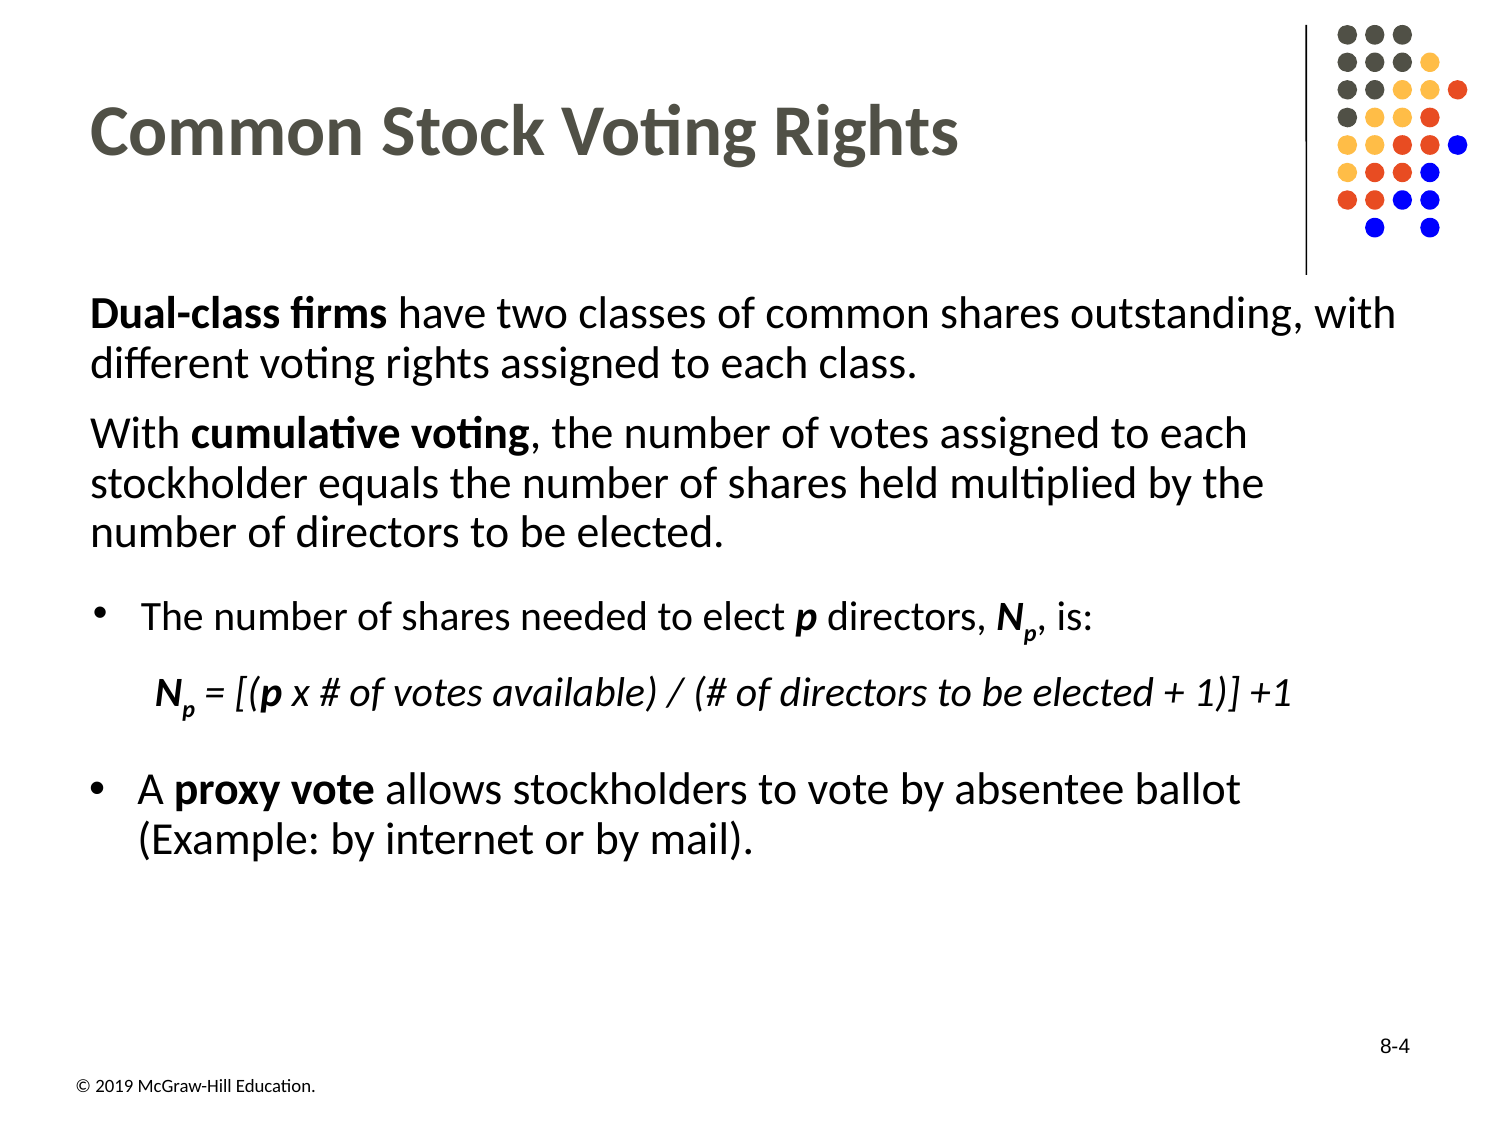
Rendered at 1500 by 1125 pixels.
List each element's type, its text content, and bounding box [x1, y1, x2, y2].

list A proxy vote allows stockholders to vote by absentee ballot (Example: by internet or by mail). [74, 758, 1425, 881]
slide_number 8-4 [1074, 1025, 1425, 1100]
title Common Stock Voting Rights [75, 66, 1313, 187]
list The number of shares needed to elect p directors, Np, is: [77, 582, 1428, 645]
list Np = [(p x # of votes available) / (# of directors to be elected + 1)] +1 [139, 658, 1333, 721]
list Dual-class firms have two classes of common shares outstanding, with different voting rights assigned to each class. With cumulative voting, the number of votes assigned to each stockholder equals the number of shares held multiplied by the number of directors to be elected. [75, 282, 1425, 561]
